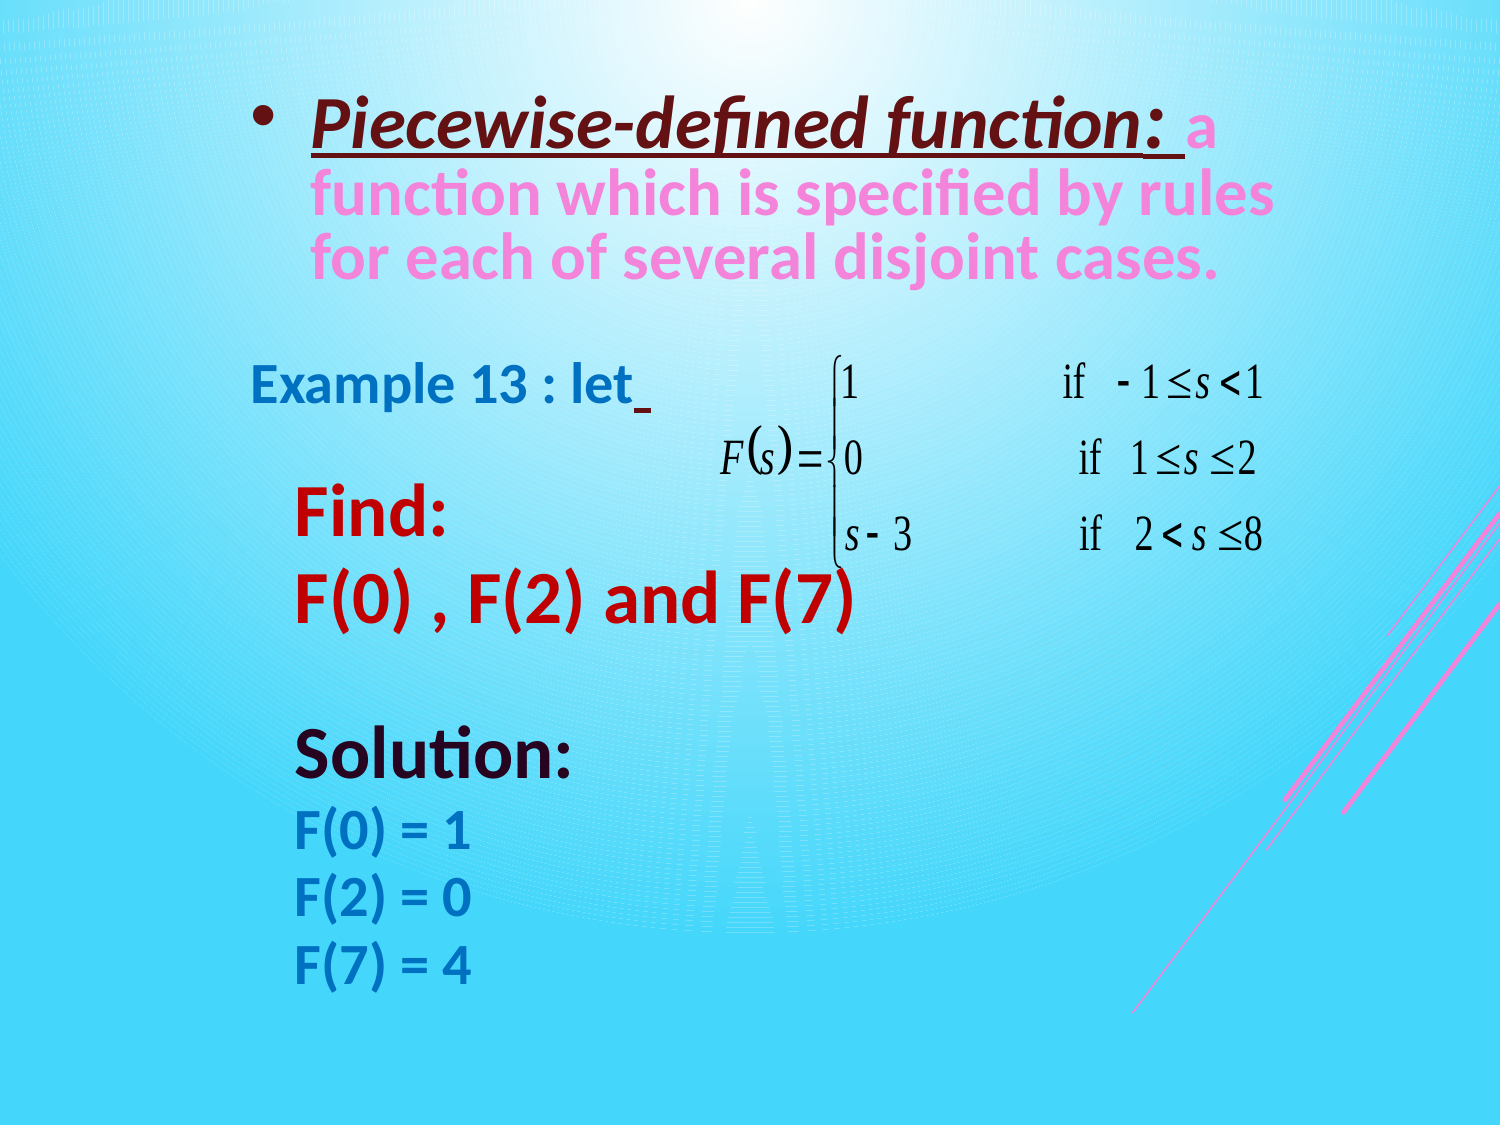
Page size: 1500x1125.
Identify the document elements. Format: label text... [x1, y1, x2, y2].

text_box Find: F(0) , F(2) and F(7) Solution: F(0) = 1 F(2) = 0 F(7) = 4 [220, 471, 1060, 1081]
text_box Piecewise-defined function: a function which is specified by rules for each of several disjoint cases. [236, 77, 1315, 344]
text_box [712, 343, 1270, 581]
text_box Example 13 : let [236, 321, 1224, 426]
